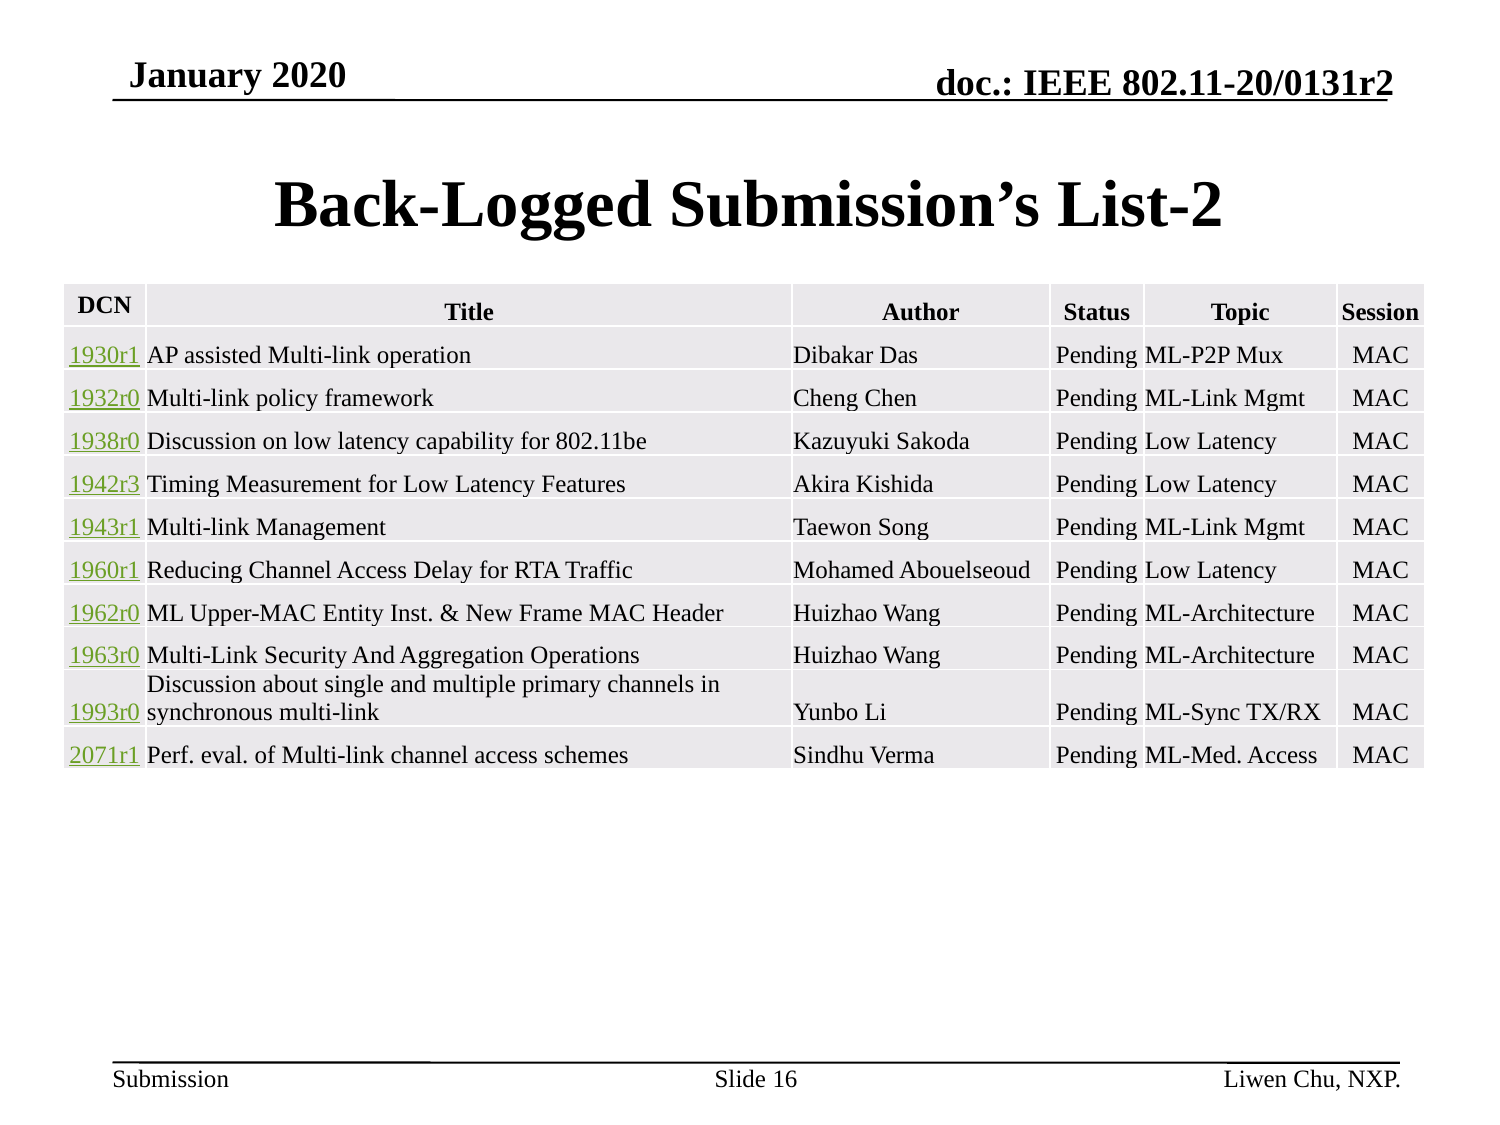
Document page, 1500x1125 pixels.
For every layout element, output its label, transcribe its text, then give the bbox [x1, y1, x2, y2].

table_cell ML-Architecture [1145, 627, 1336, 669]
table_cell Mohamed Abouelseoud [793, 542, 1049, 583]
table_cell Pending [1051, 327, 1143, 368]
table_cell Reducing Channel Access Delay for RTA Traffic [147, 542, 791, 583]
table_cell ML-Architecture [1145, 585, 1336, 626]
table_cell Multi-link Management [147, 499, 791, 540]
table_cell MAC [1338, 542, 1424, 583]
table_cell Huizhao Wang [793, 627, 1049, 669]
table_cell ML Upper-MAC Entity Inst. & New Frame MAC Header [147, 585, 791, 626]
table_cell AP assisted Multi-link operation [147, 327, 791, 368]
table_cell Cheng Chen [793, 370, 1049, 411]
table_cell Pending [1051, 627, 1143, 669]
table_cell Multi-link policy framework [147, 370, 791, 411]
table_header Session [1338, 284, 1424, 325]
table_cell 1960r1 [64, 542, 145, 583]
table_cell Perf. eval. of Multi-link channel access schemes [147, 727, 791, 768]
table_cell MAC [1338, 456, 1424, 497]
slide_number Slide 16 [712, 1061, 800, 1123]
table_header Topic [1145, 284, 1336, 325]
table_cell Pending [1051, 727, 1143, 768]
table_cell Pending [1051, 456, 1143, 497]
table_cell 1938r0 [64, 413, 145, 454]
table_cell MAC [1338, 727, 1424, 768]
table_cell ML-P2P Mux [1145, 327, 1336, 368]
table_cell Low Latency [1145, 456, 1336, 497]
table_cell MAC [1338, 499, 1424, 540]
text_box January 2020 [114, 42, 493, 88]
table_cell MAC [1338, 627, 1424, 669]
table_cell Pending [1051, 585, 1143, 626]
table_cell MAC [1338, 670, 1424, 725]
table_cell Akira Kishida [793, 456, 1049, 497]
table_cell 1993r0 [64, 670, 145, 725]
table_cell Multi-Link Security And Aggregation Operations [147, 627, 791, 669]
table_cell 1942r3 [64, 456, 145, 497]
table_cell 1932r0 [64, 370, 145, 411]
table_cell Sindhu Verma [793, 727, 1049, 768]
footer Liwen Chu, NXP. [878, 1061, 1402, 1093]
table_cell Dibakar Das [793, 327, 1049, 368]
table_cell Kazuyuki Sakoda [793, 413, 1049, 454]
table_cell Pending [1051, 499, 1143, 540]
table_cell Timing Measurement for Low Latency Features [147, 456, 791, 497]
table_cell Huizhao Wang [793, 585, 1049, 626]
table_cell Yunbo Li [793, 670, 1049, 725]
table_cell MAC [1338, 413, 1424, 454]
table_cell Discussion on low latency capability for 802.11be [147, 413, 791, 454]
table_cell 1943r1 [64, 499, 145, 540]
title Back-Logged Submission’s List-2 [112, 112, 1388, 282]
table_header Status [1051, 284, 1143, 325]
table_cell Low Latency [1145, 542, 1336, 583]
table_cell MAC [1338, 370, 1424, 411]
table_cell Taewon Song [793, 499, 1049, 540]
table_cell Pending [1051, 413, 1143, 454]
table_header DCN [64, 284, 145, 325]
table_cell 2071r1 [64, 727, 145, 768]
table_cell 1962r0 [64, 585, 145, 626]
table_cell Pending [1051, 542, 1143, 583]
table_header Title [147, 284, 791, 325]
table_cell Discussion about single and multiple primary channels in synchronous multi-link [147, 670, 791, 725]
table_cell ML-Sync TX/RX [1145, 670, 1336, 725]
table_cell 1963r0 [64, 627, 145, 669]
table_cell ML-Link Mgmt [1145, 370, 1336, 411]
table_cell Pending [1051, 370, 1143, 411]
table_cell 1930r1 [64, 327, 145, 368]
table_cell MAC [1338, 585, 1424, 626]
table_cell ML-Med. Access [1145, 727, 1336, 768]
table_cell Low Latency [1145, 413, 1336, 454]
table_header Author [793, 284, 1049, 325]
table_cell ML-Link Mgmt [1145, 499, 1336, 540]
table_cell Pending [1051, 670, 1143, 725]
table_cell MAC [1338, 327, 1424, 368]
